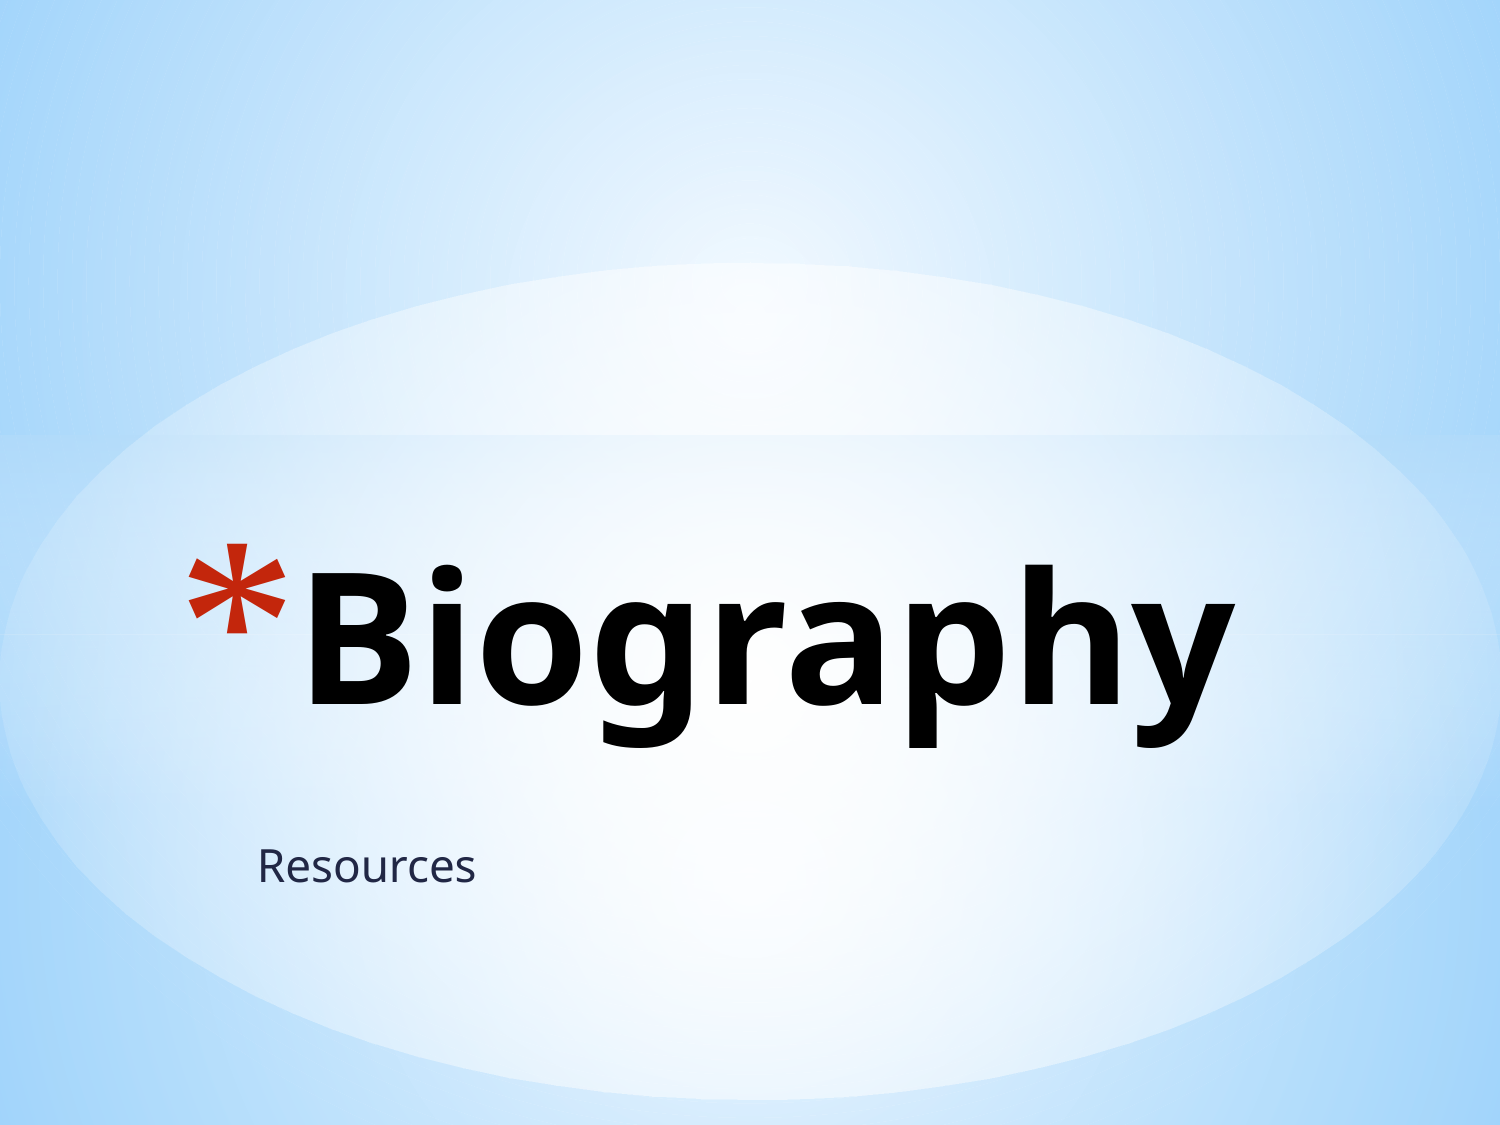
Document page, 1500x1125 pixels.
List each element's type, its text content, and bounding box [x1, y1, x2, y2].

subtitle Resources [241, 828, 1167, 974]
title Biography [134, 513, 1312, 808]
